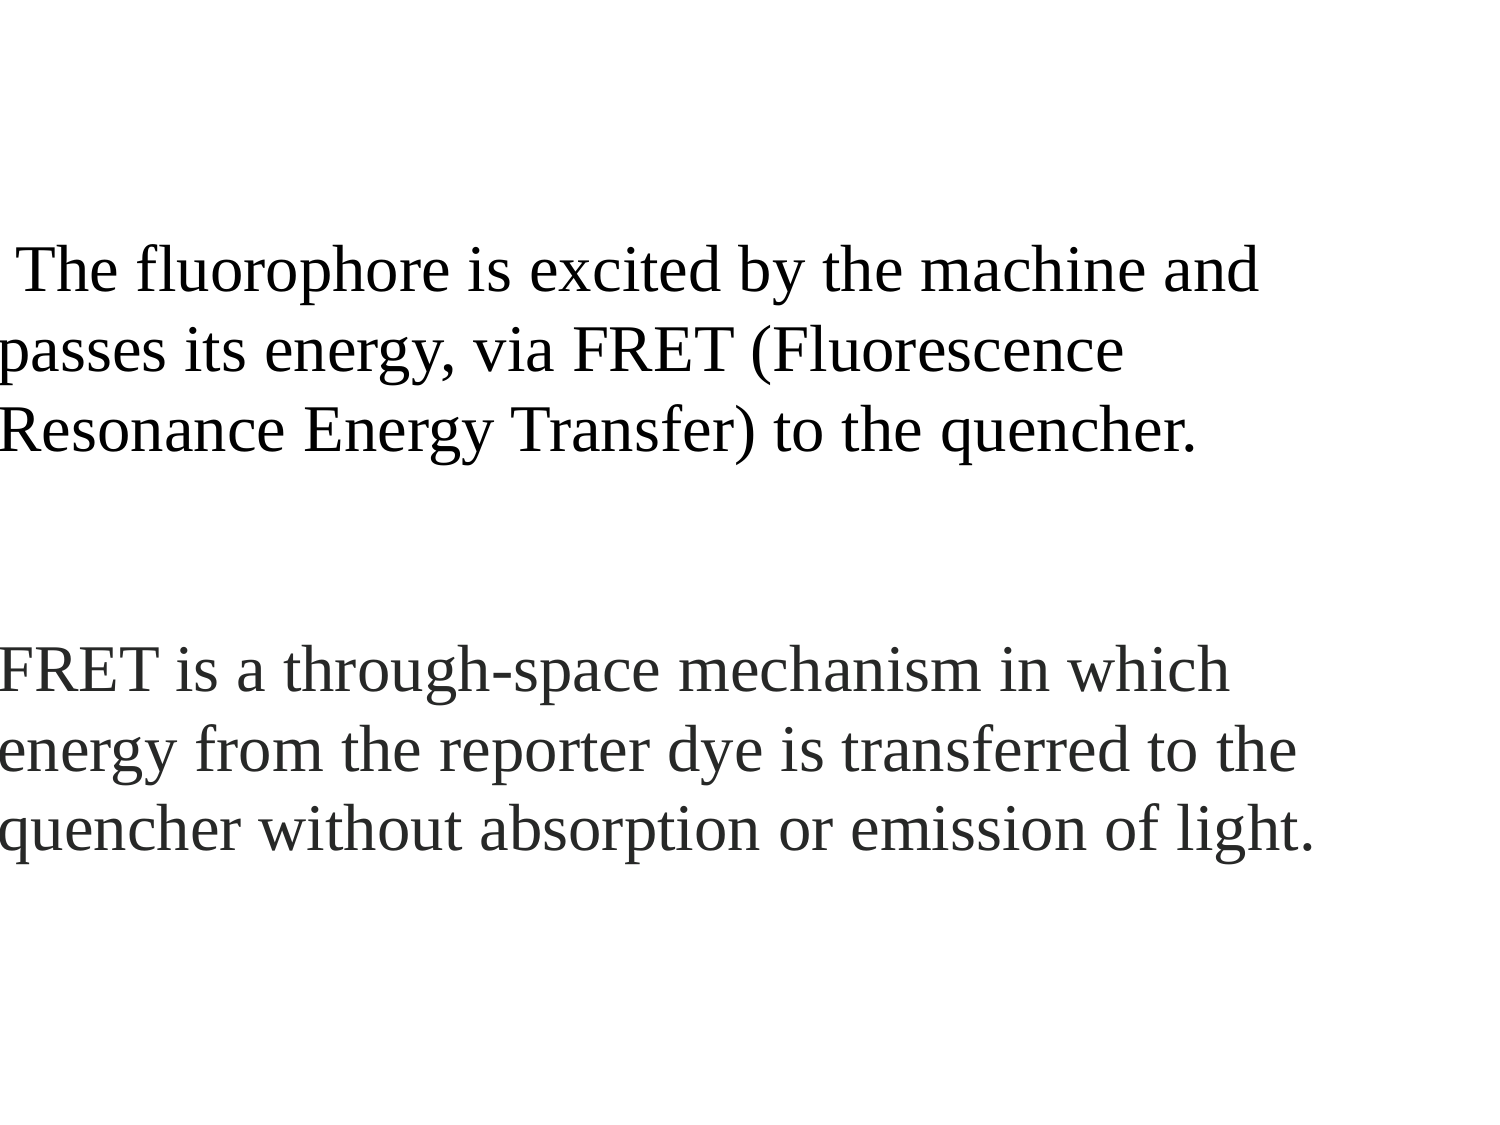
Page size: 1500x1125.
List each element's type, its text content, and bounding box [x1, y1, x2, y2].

text_box The fluorophore is excited by the machine and passes its energy, via FRET (Fluorescence Resonance Energy Transfer) to the quencher. FRET is a through-space mechanism in which energy from the reporter dye is transferred to the quencher without absorption or emission of light. [0, 137, 1400, 872]
